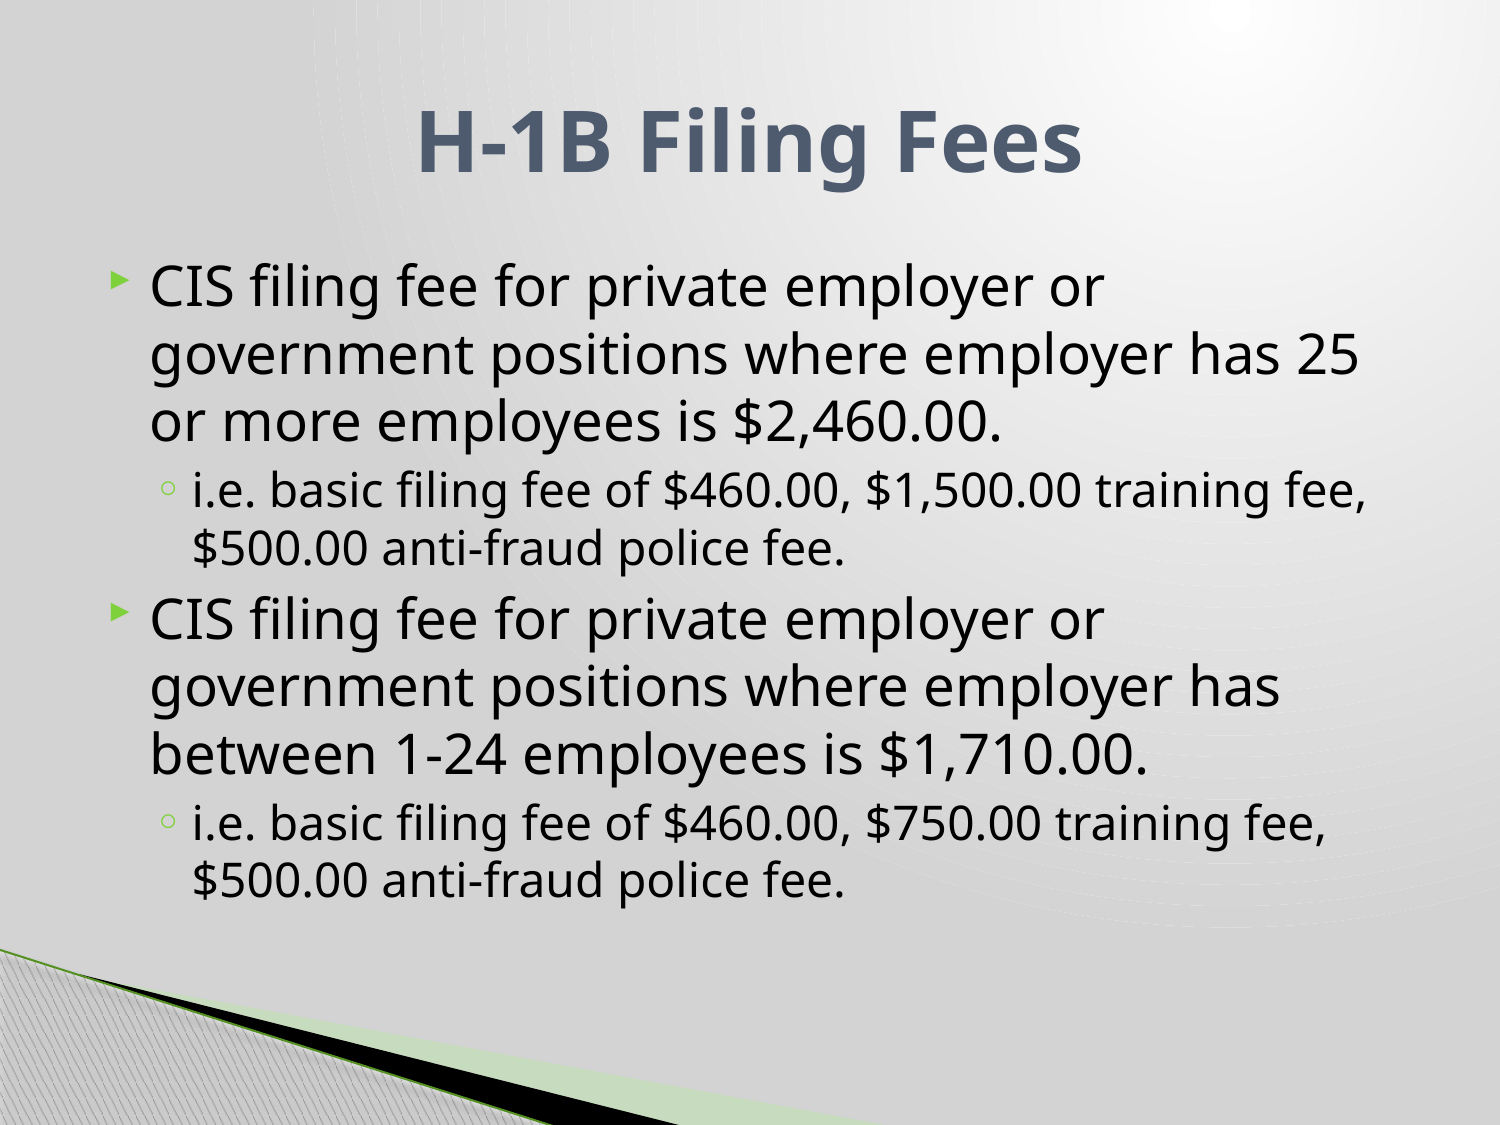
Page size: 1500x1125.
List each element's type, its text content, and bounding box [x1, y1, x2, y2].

title H-1B Filing Fees [75, 45, 1425, 233]
list CIS filing fee for private employer or government positions where employer has 25 or more employees is $2,460.00. i.e. basic filing fee of $460.00, $1,500.00 training fee, $500.00 anti-fraud police fee. CIS filing fee for private employer or government positions where employer has between 1-24 employees is $1,710.00. i.e. basic filing fee of $460.00, $750.00 training fee, $500.00 anti-fraud police fee. [75, 243, 1425, 986]
